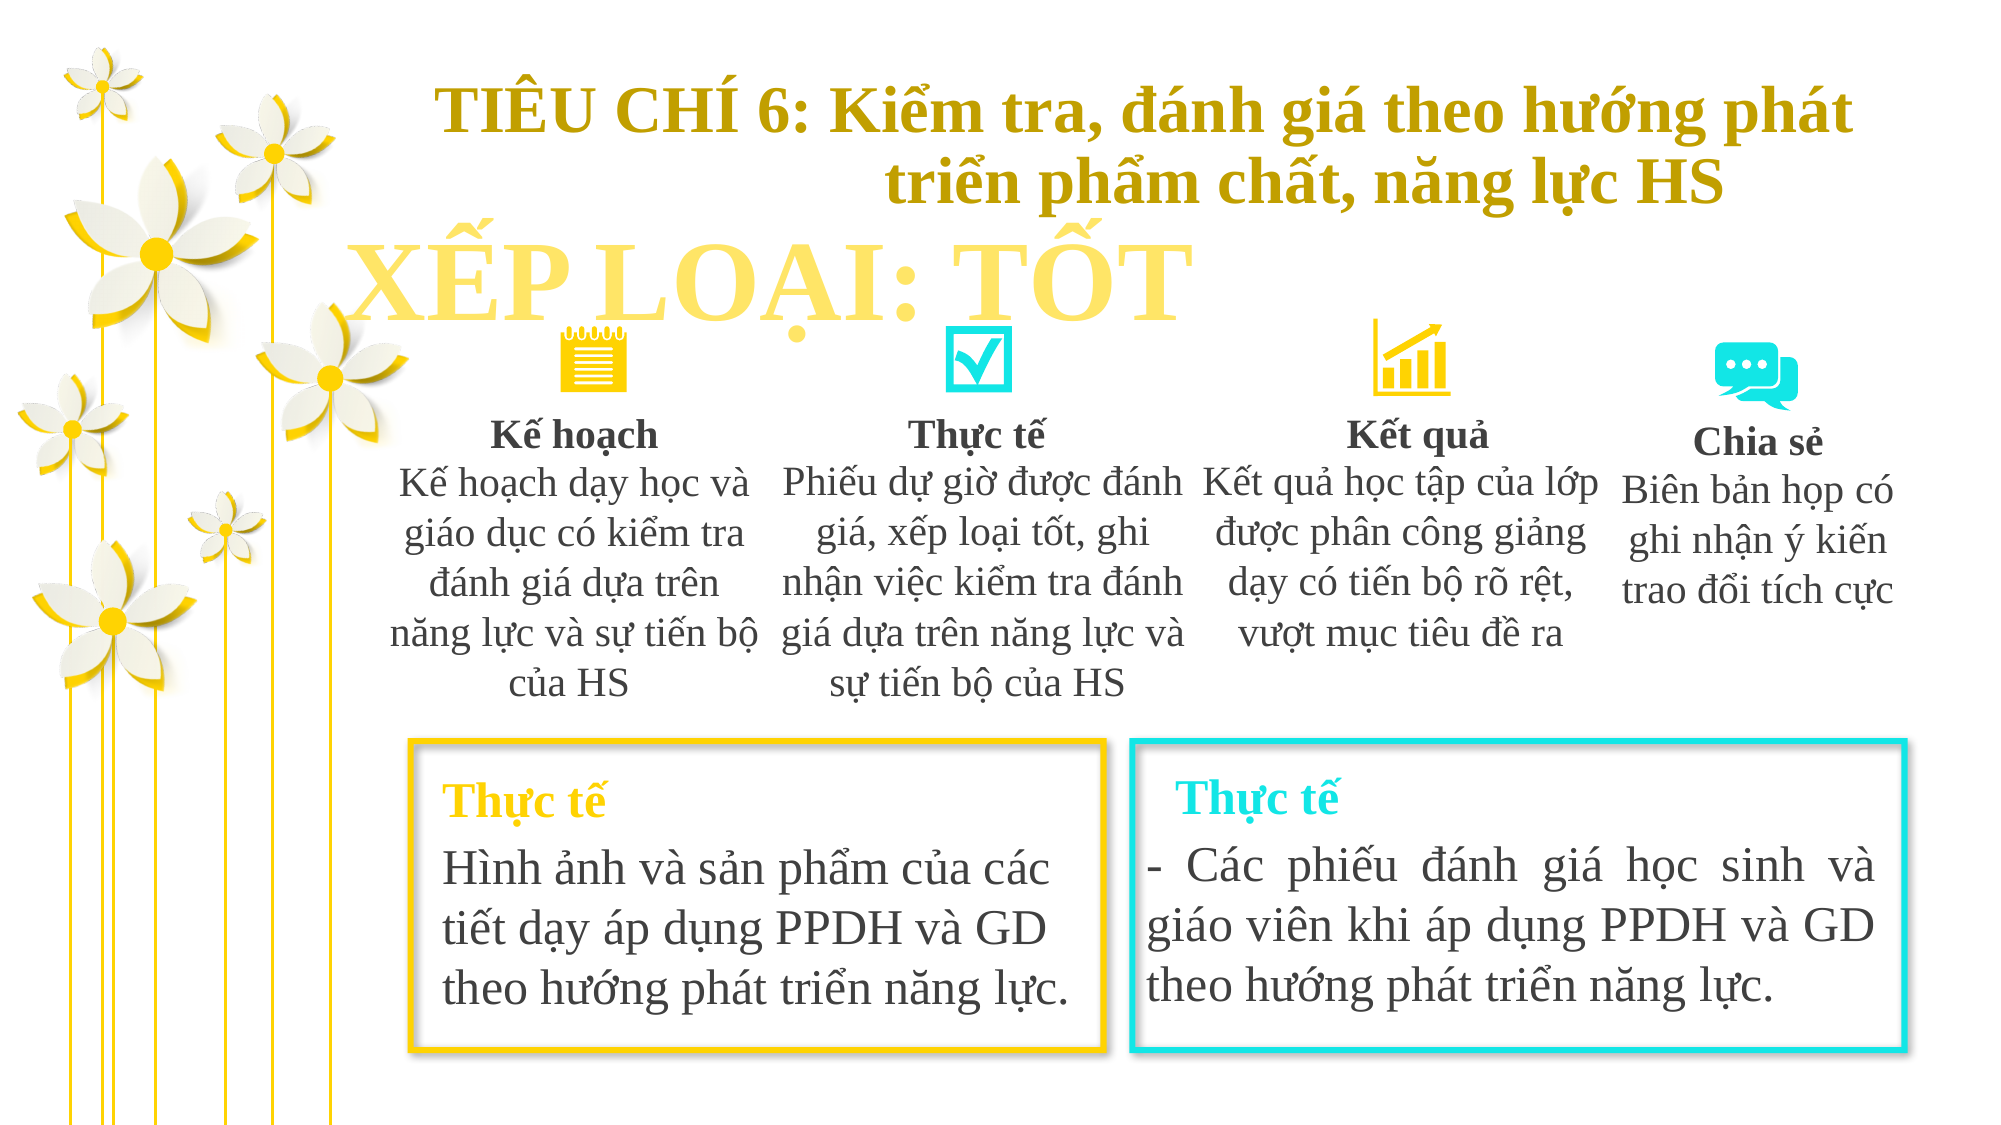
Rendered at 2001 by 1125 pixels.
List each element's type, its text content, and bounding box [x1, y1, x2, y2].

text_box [1582, 406, 1934, 621]
text_box [945, 325, 1013, 393]
list XẾP LOẠI: TỐT [328, 247, 1430, 319]
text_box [761, 399, 1180, 759]
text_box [1131, 756, 1891, 1082]
text_box [407, 737, 761, 1054]
picture [59, 37, 156, 140]
list TIÊU CHÍ 6: Kiểm tra, đánh giá theo hướng phát triển phẩm chất, năng lực HS [419, 133, 2000, 253]
picture [22, 518, 224, 732]
text_box [1713, 341, 1799, 406]
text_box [427, 759, 1131, 1085]
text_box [370, 399, 761, 715]
picture [183, 481, 279, 583]
text_box [1639, 737, 1909, 1054]
picture [11, 78, 422, 504]
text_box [1180, 399, 1639, 756]
text_box [559, 325, 628, 394]
text_box [1372, 318, 1452, 397]
